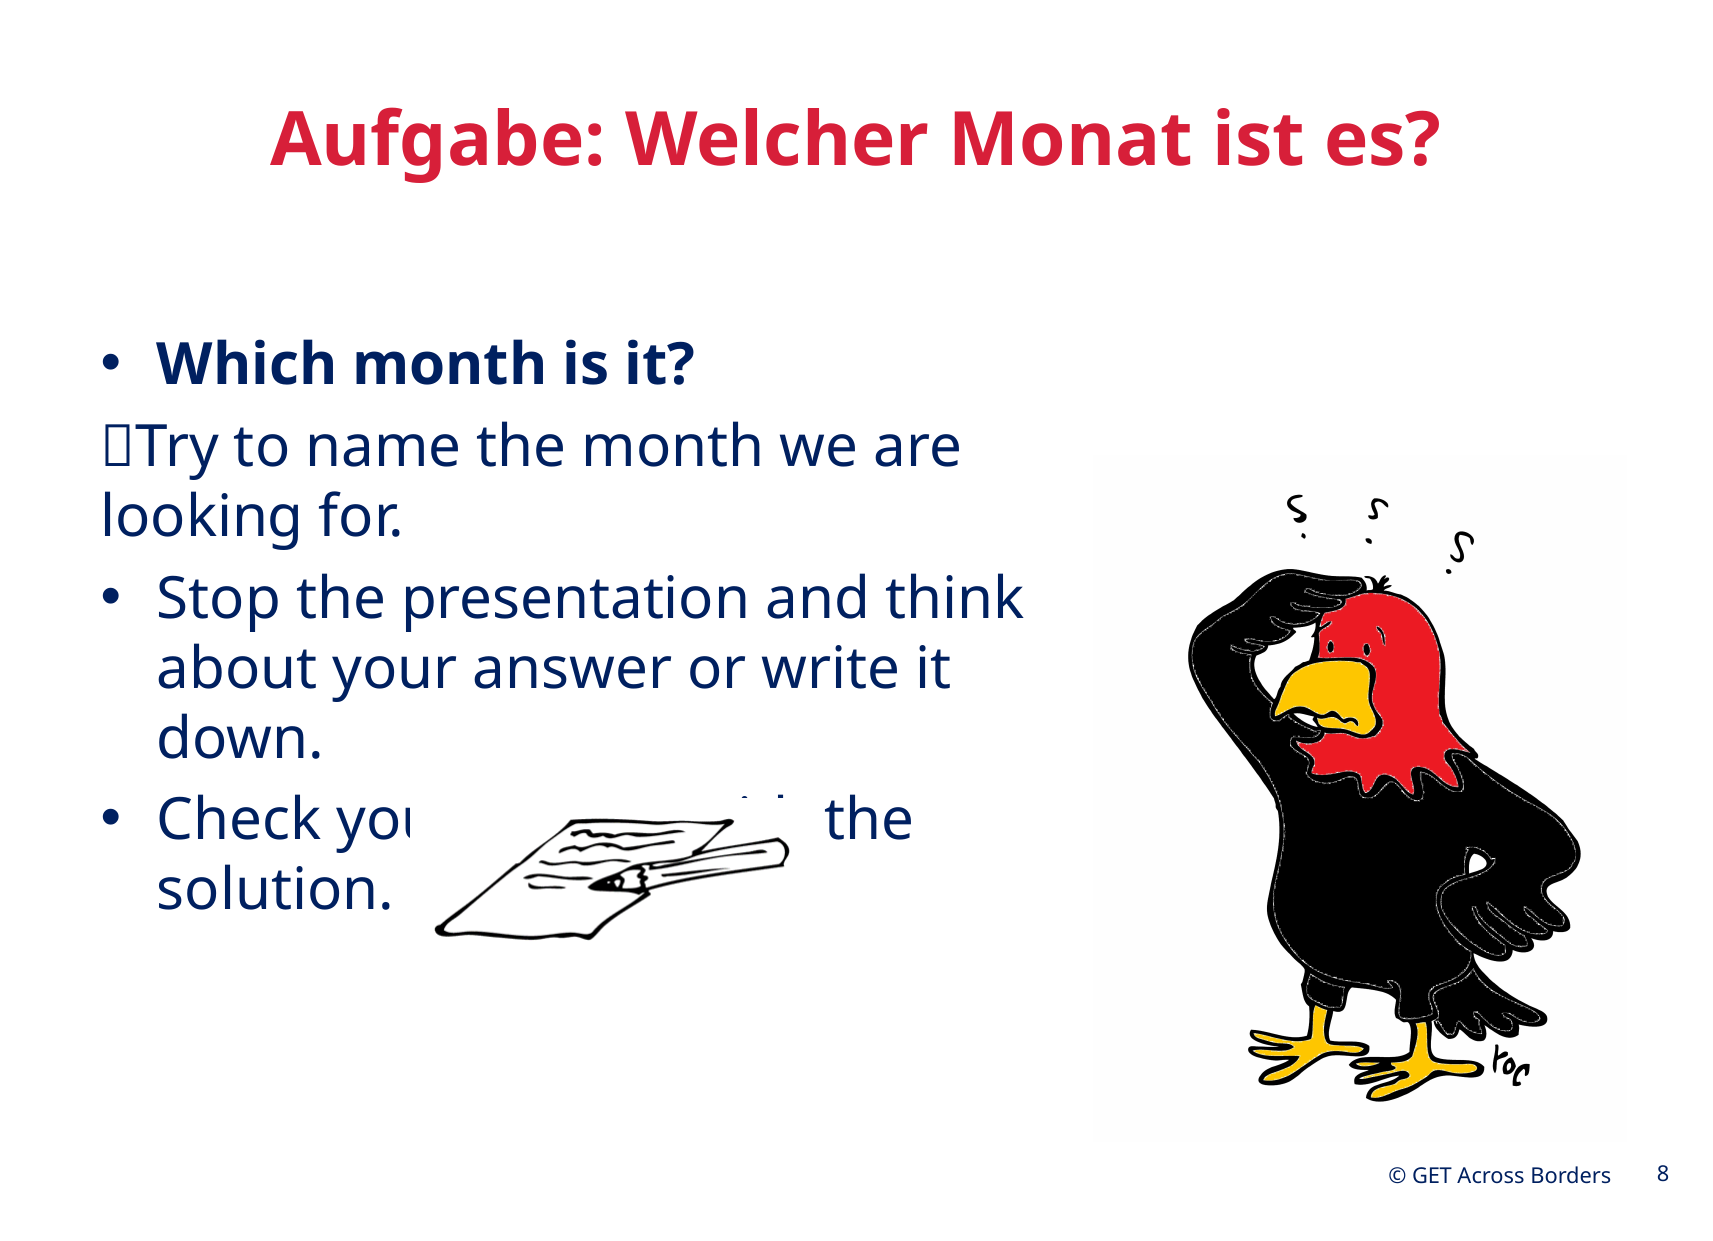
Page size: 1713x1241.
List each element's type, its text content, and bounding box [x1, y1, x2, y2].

picture [1092, 454, 1627, 1142]
title Aufgabe: Welcher Monat ist es? [85, 32, 1627, 239]
list Which month is it? Try to name the month we are looking for. Stop the presentation and think about your answer or write it down. Check your answer with the solution. [85, 319, 1139, 1114]
slide_number 8 [1627, 1141, 1713, 1208]
picture [409, 798, 811, 978]
text_box © GET Across Borders [1048, 1141, 1627, 1208]
